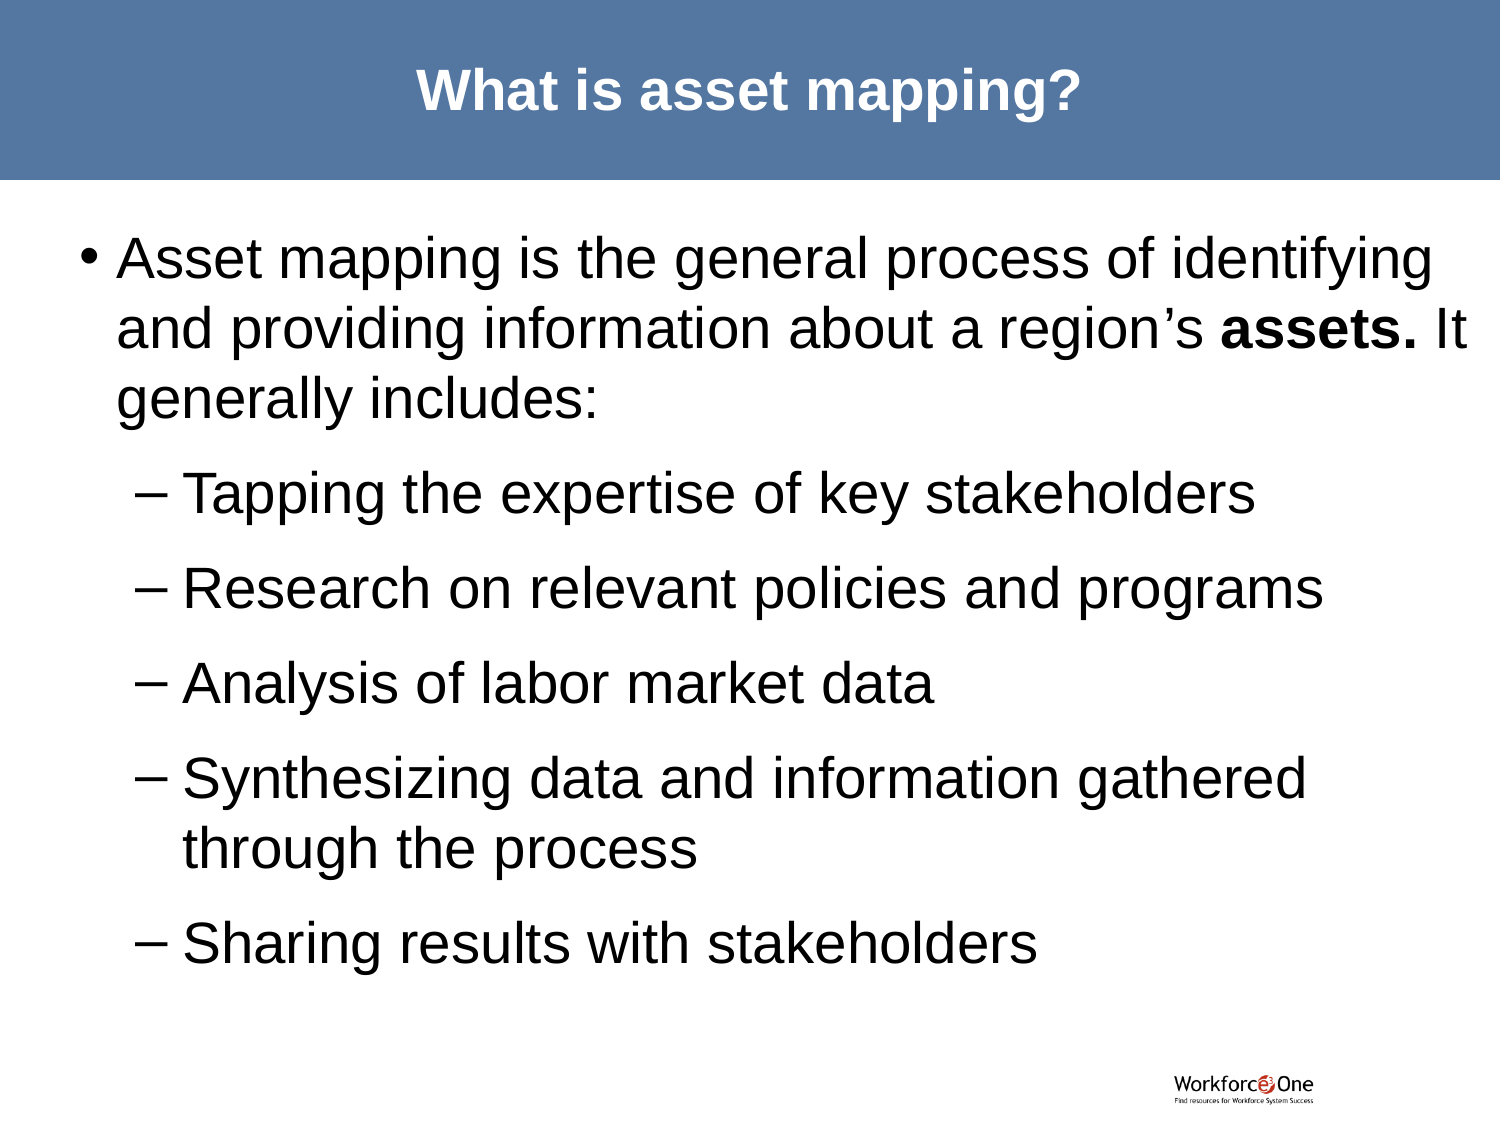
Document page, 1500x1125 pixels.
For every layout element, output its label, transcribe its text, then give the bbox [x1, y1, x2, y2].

list Asset mapping is the general process of identifying and providing information about a region’s assets. It generally includes: Tapping the expertise of key stakeholders Research on relevant policies and programs Analysis of labor market data Synthesizing data and information gathered through the process Sharing results with stakeholders [45, 212, 1496, 875]
title What is asset mapping? [0, 0, 1500, 175]
picture [1162, 1049, 1325, 1125]
